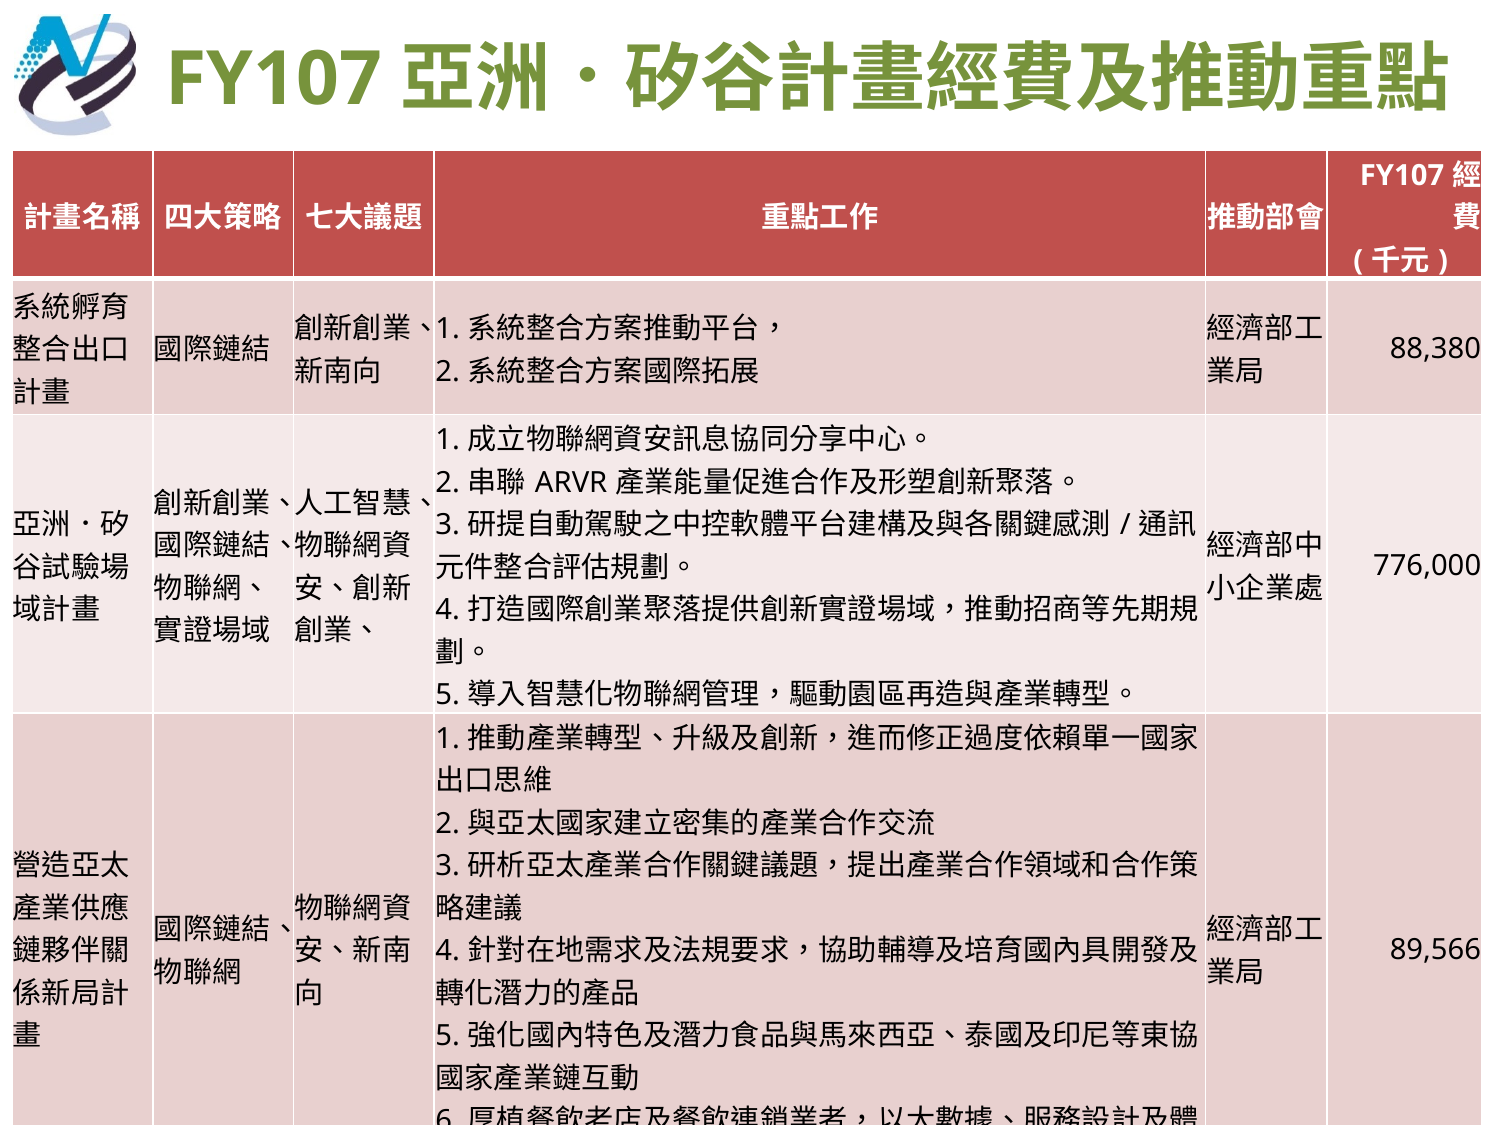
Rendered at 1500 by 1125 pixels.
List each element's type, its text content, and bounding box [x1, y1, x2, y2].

table_cell 國際鏈結 [154, 281, 293, 414]
table_cell 創新創業、新南向 [294, 281, 433, 414]
table_cell 創新創業、國際鏈結、物聯網、實證場域 [154, 415, 293, 712]
table_cell 1.系統整合方案推動平台， 2.系統整合方案國際拓展 [435, 281, 1205, 414]
table_cell 亞洲．矽谷試驗場域計畫 [13, 415, 152, 712]
table_cell 經濟部工業局 [1206, 281, 1326, 414]
table_cell 776,000 [1328, 415, 1481, 712]
table_cell 1.推動產業轉型、升級及創新，進而修正過度依賴單一國家出口思維 2.與亞太國家建立密集的產業合作交流 3.研析亞太產業合作關鍵議題，提出產業合作領域和合作策略建議 4.針對在地需求及法規要求，協助輔導及培育國內具開發及轉化潛力的產品 5.強化國內特色及潛力食品與馬來西亞、泰國及印尼等東協國家產業鏈互動 6.厚植餐飲老店及餐飲連鎖業者，以大數據、服務設計及體驗作為餐飲業者升級加值 [435, 714, 1205, 1125]
table_cell 89,566 [1328, 714, 1481, 1125]
table_header 四大策略 [154, 151, 293, 276]
table_cell 國際鏈結、物聯網 [154, 714, 293, 1125]
table_cell 經濟部工業局 [1206, 714, 1326, 1125]
table_cell 營造亞太產業供應鏈夥伴關係新局計畫 [13, 714, 152, 1125]
table_cell 人工智慧、物聯網資安、創新創業、 [294, 415, 433, 712]
text_box FY107亞洲．矽谷計畫經費及推動重點 [144, 32, 1473, 123]
table_cell 經濟部中小企業處 [1206, 415, 1326, 712]
table_cell 1.成立物聯網資安訊息協同分享中心。 2.串聯ARVR產業能量促進合作及形塑創新聚落。 3.研提自動駕駛之中控軟體平台建構及與各關鍵感測/通訊元件整合評估規劃。 4.打造國際創業聚落提供創新實證場域，推動招商等先期規劃。 5.導入智慧化物聯網管理，驅動園區再造與產業轉型。 [435, 415, 1205, 712]
table_header 重點工作 [435, 151, 1205, 276]
table_header FY107經費 (千元) [1328, 151, 1481, 276]
table_cell 88,380 [1328, 281, 1481, 414]
picture [14, 14, 136, 139]
table_header 七大議題 [294, 151, 433, 276]
table_cell 物聯網資安、新南向 [294, 714, 433, 1125]
table_cell 系統孵育整合出口計畫 [13, 281, 152, 414]
table_header 計畫名稱 [13, 151, 152, 276]
table_header 推動部會 [1206, 151, 1326, 276]
